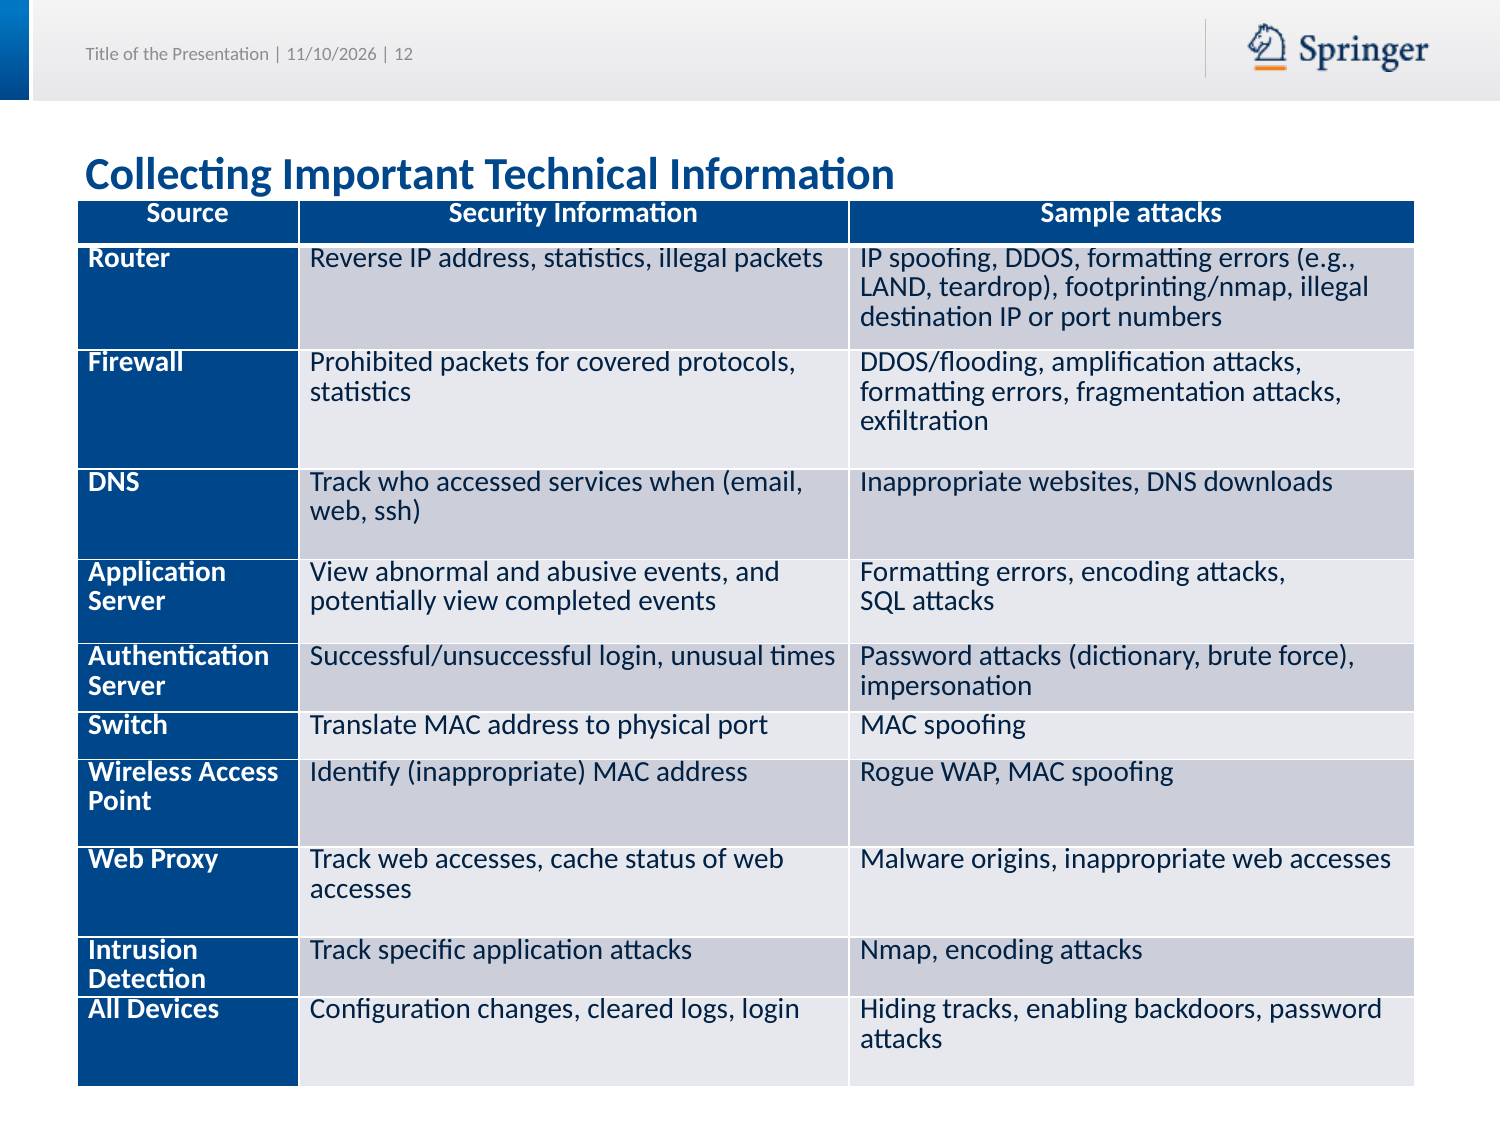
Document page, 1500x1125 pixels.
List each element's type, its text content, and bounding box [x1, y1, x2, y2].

table_cell IP spoofing, DDOS, formatting errors (e.g., LAND, teardrop), footprinting/nmap, illegal destination IP or port numbers [850, 248, 1414, 349]
table_cell Switch [78, 713, 298, 759]
table_cell Reverse IP address, statistics, illegal packets [300, 248, 848, 349]
table_cell Track who accessed services when (email, web, ssh) [300, 470, 848, 559]
table_cell Formatting errors, encoding attacks, SQL attacks [850, 560, 1414, 643]
table_header Security Information [300, 201, 848, 243]
table_cell Intrusion Detection [78, 938, 298, 996]
table_cell Successful/unsuccessful login, unusual times [300, 644, 848, 711]
title Collecting Important Technical Information [85, 150, 1424, 201]
table_header Sample attacks [850, 201, 1414, 243]
table_cell DNS [78, 470, 298, 559]
table_header Source [78, 201, 298, 243]
table_cell View abnormal and abusive events, and potentially view completed events [300, 560, 848, 643]
table_cell Application Server [78, 560, 298, 643]
table_cell Identify (inappropriate) MAC address [300, 760, 848, 846]
table_cell Hiding tracks, enabling backdoors, password attacks [850, 998, 1414, 1086]
table_cell All Devices [78, 998, 298, 1086]
table_cell MAC spoofing [850, 713, 1414, 759]
table_cell Track specific application attacks [300, 938, 848, 996]
table_cell Configuration changes, cleared logs, login [300, 998, 848, 1086]
table_cell Authentication Server [78, 644, 298, 711]
table_cell Router [78, 248, 298, 349]
table_cell Malware origins, inappropriate web accesses [850, 848, 1414, 936]
table_cell Prohibited packets for covered protocols, statistics [300, 351, 848, 468]
table_cell Nmap, encoding attacks [850, 938, 1414, 996]
table_cell Rogue WAP, MAC spoofing [850, 760, 1414, 846]
table_cell Web Proxy [78, 848, 298, 936]
table_cell Translate MAC address to physical port [300, 713, 848, 759]
table_cell Password attacks (dictionary, brute force), impersonation [850, 644, 1414, 711]
table_cell Track web accesses, cache status of web accesses [300, 848, 848, 936]
table_cell Wireless Access Point [78, 760, 298, 846]
table_cell Firewall [78, 351, 298, 468]
table_cell Inappropriate websites, DNS downloads [850, 470, 1414, 559]
table_cell DDOS/flooding, amplification attacks, formatting errors, fragmentation attacks, exfiltration [850, 351, 1414, 468]
picture [33, 0, 1500, 101]
